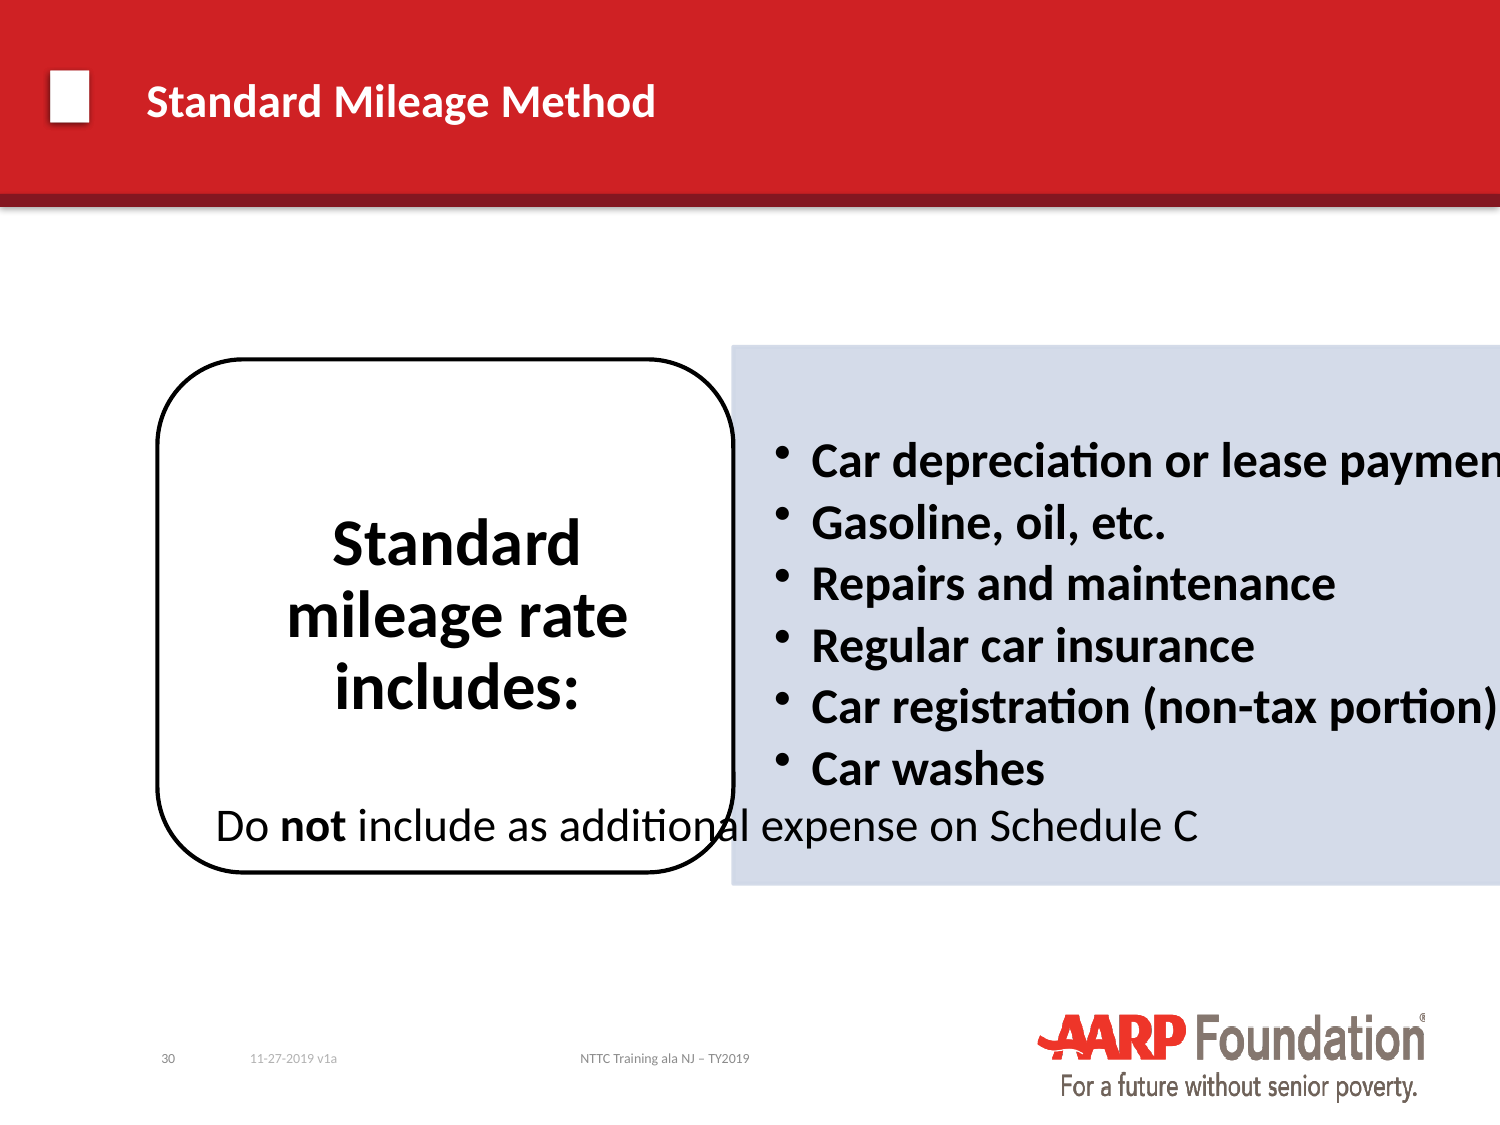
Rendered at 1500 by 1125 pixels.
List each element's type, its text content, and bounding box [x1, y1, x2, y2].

slide_number 30 [75, 1027, 191, 1088]
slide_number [234, 1027, 399, 1088]
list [157, 346, 1358, 882]
title Standard Mileage Method [131, 4, 1331, 193]
footer NTTC Training ala NJ – TY2019 [427, 1027, 903, 1088]
